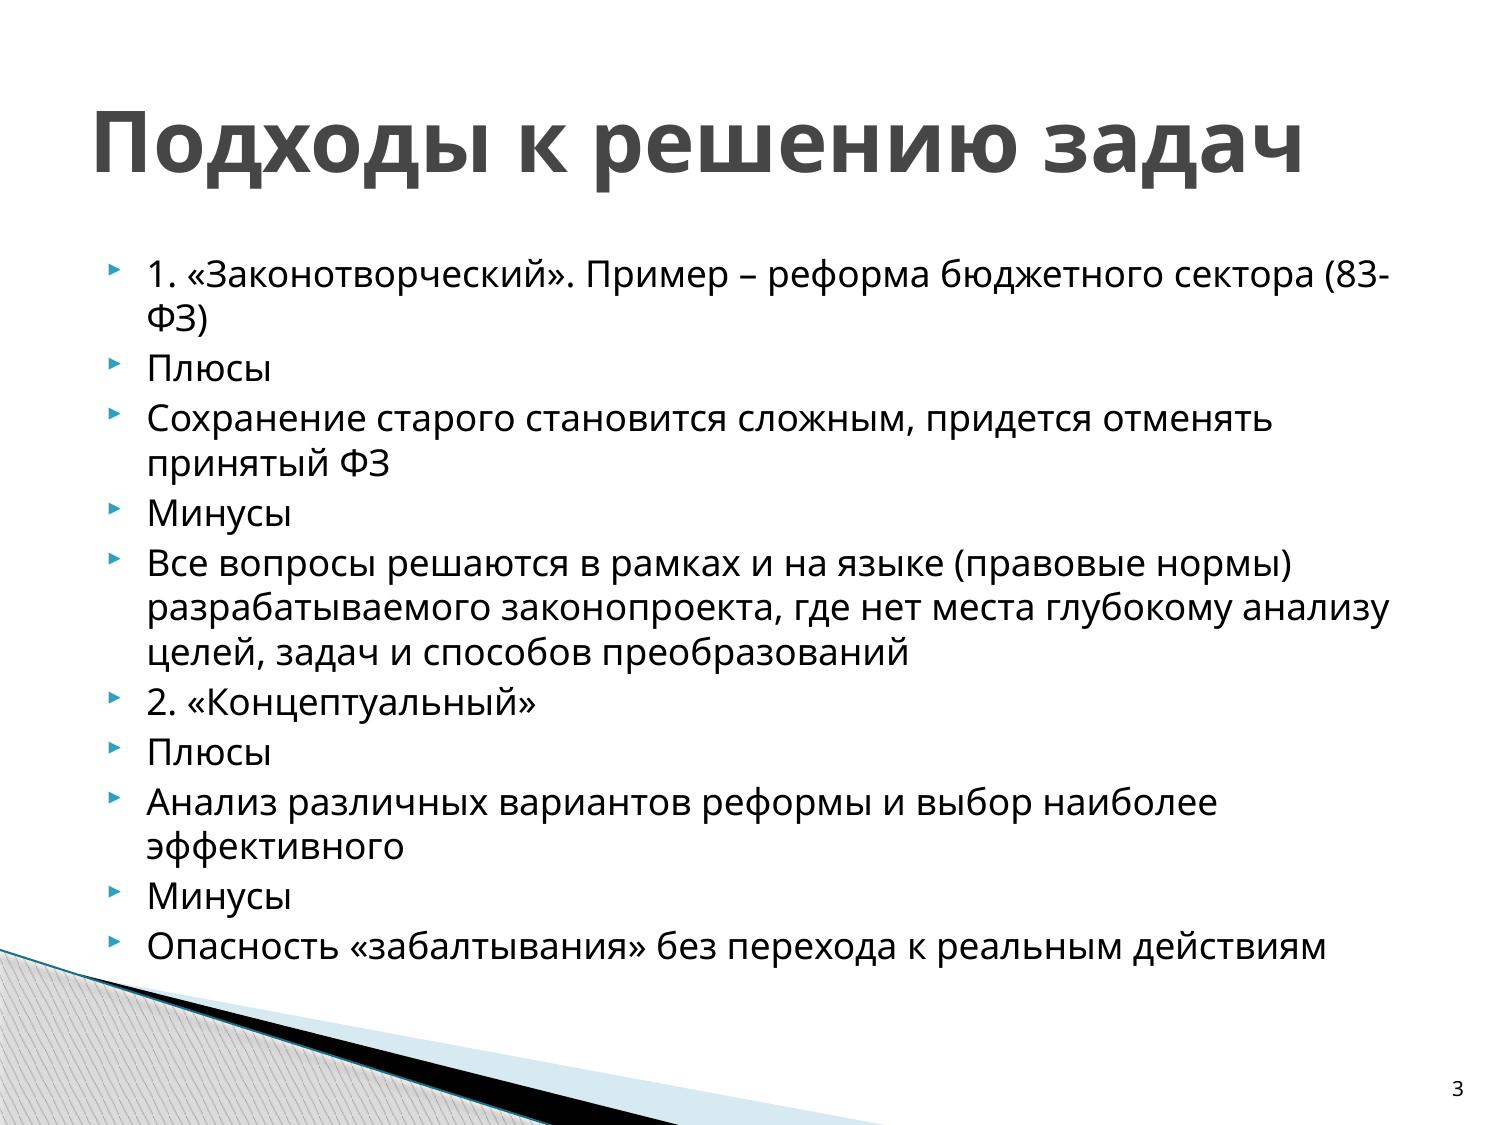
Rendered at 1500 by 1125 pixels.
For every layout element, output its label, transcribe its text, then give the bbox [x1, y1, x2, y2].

slide_number 3 [1418, 1051, 1479, 1112]
list 1. «Законотворческий». Пример – реформа бюджетного сектора (83-ФЗ) Плюсы Сохранение старого становится сложным, придется отменять принятый ФЗ Минусы Все вопросы решаются в рамках и на языке (правовые нормы) разрабатываемого законопроекта, где нет места глубокому анализу целей, задач и способов преобразований 2. «Концептуальный» Плюсы Анализ различных вариантов реформы и выбор наиболее эффективного Минусы Опасность «забалтывания» без перехода к реальным действиям [75, 243, 1425, 986]
title Подходы к решению задач [75, 45, 1425, 233]
